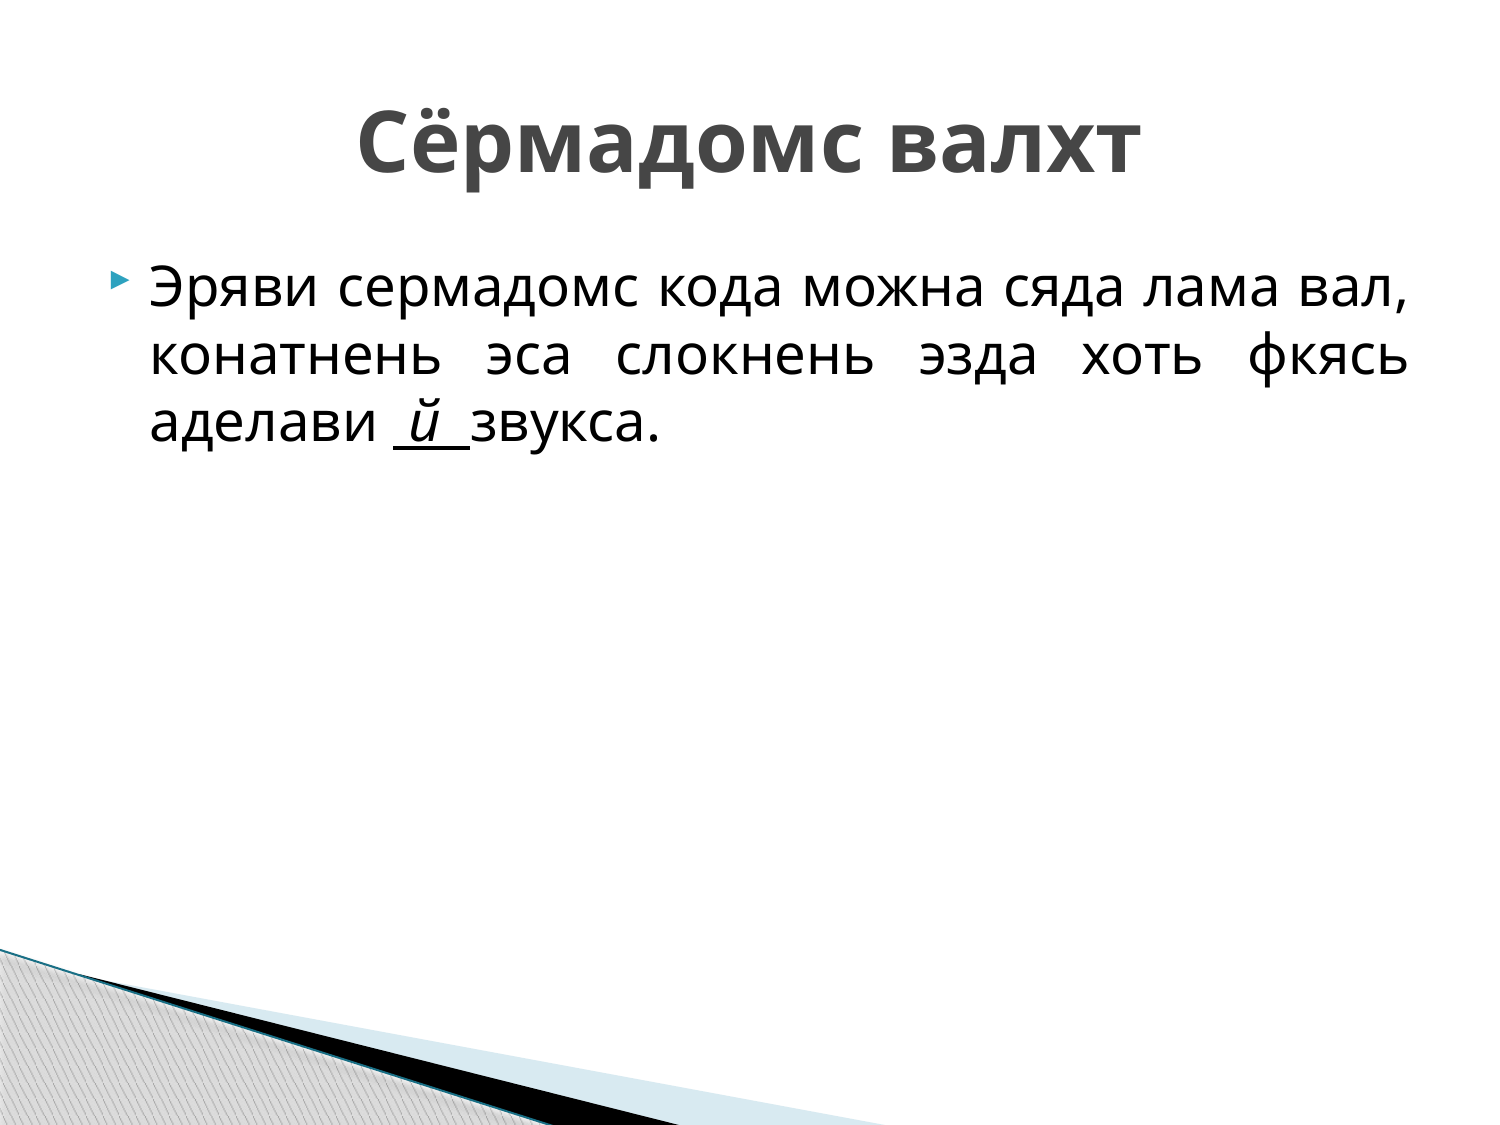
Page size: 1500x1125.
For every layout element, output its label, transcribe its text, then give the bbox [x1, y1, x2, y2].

list Эряви сермадомс кода можна сяда лама вал, конатнень эса слокнень эзда хоть фкясь аделави й звукса. [75, 243, 1425, 986]
title Сёрмадомс валхт [75, 45, 1425, 233]
